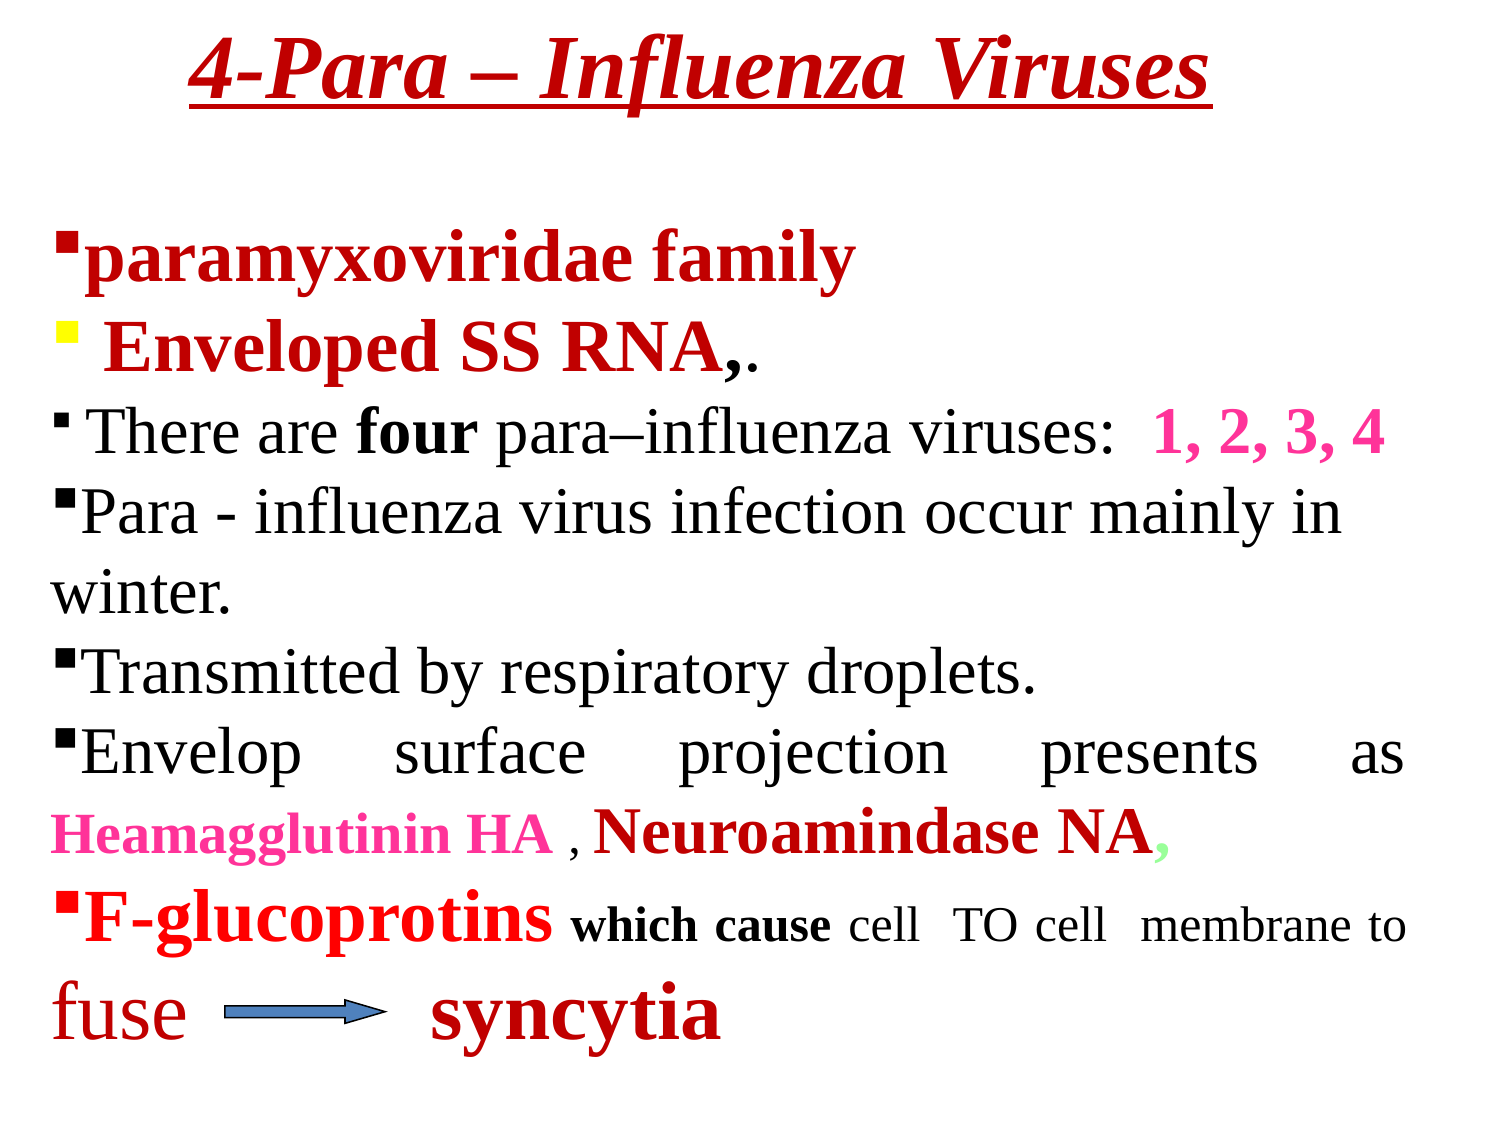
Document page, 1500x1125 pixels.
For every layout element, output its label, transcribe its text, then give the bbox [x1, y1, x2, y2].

text_box [224, 999, 386, 1024]
text_box 4-Para – Influenza Viruses [37, 0, 1365, 125]
text_box paramyxoviridae family Enveloped SS RNA,. There are four para–influenza viruses: 1, 2, 3, 4 Para - influenza virus infection occur mainly in winter. Transmitted by respiratory droplets. Envelop surface projection presents as Heamagglutinin HA , Neuroamindase NA, F-glucoprotins which cause cell TO cell membrane to fuse syncytia [35, 199, 1423, 1125]
